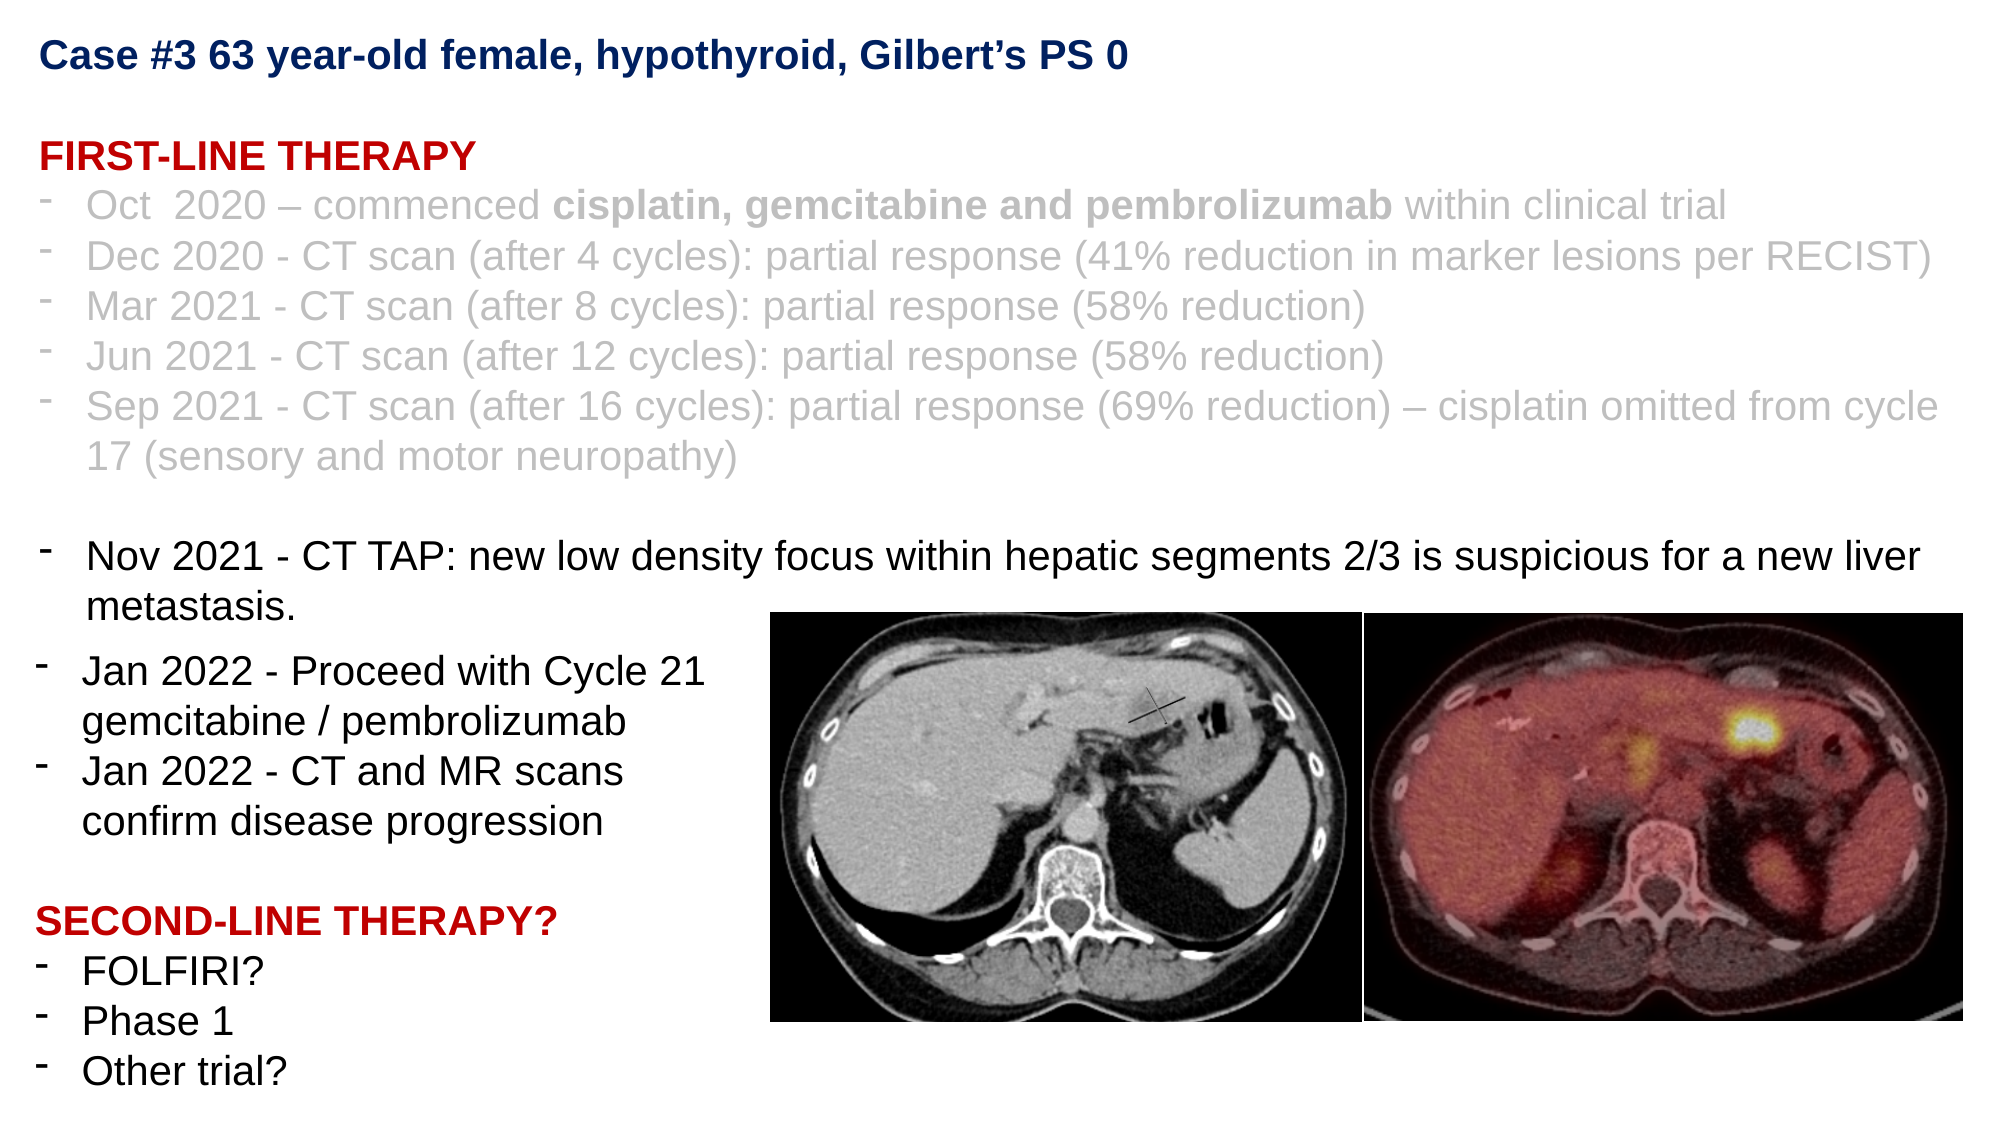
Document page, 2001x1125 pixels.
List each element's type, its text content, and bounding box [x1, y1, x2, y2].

picture [1364, 613, 1963, 1021]
picture [770, 612, 1362, 1022]
text_box Case #3 63 year-old female, hypothyroid, Gilbert’s PS 0 FIRST-LINE THERAPY Oct 2020 – commenced cisplatin, gemcitabine and pembrolizumab within clinical trial Dec 2020 - CT scan (after 4 cycles): partial response (41% reduction in marker lesions per RECIST) Mar 2021 - CT scan (after 8 cycles): partial response (58% reduction) Jun 2021 - CT scan (after 12 cycles): partial response (58% reduction) Sep 2021 - CT scan (after 16 cycles): partial response (69% reduction) – cisplatin omitted from cycle 17 (sensory and motor neuropathy) Nov 2021 - CT TAP: new low density focus within hepatic segments 2/3 is suspicious for a new liver metastasis. [24, 20, 1981, 686]
text_box Jan 2022 - Proceed with Cycle 21 gemcitabine / pembrolizumab Jan 2022 - CT and MR scans confirm disease progression SECOND-LINE THERAPY? FOLFIRI? Phase 1 Other trial? [20, 636, 871, 1102]
